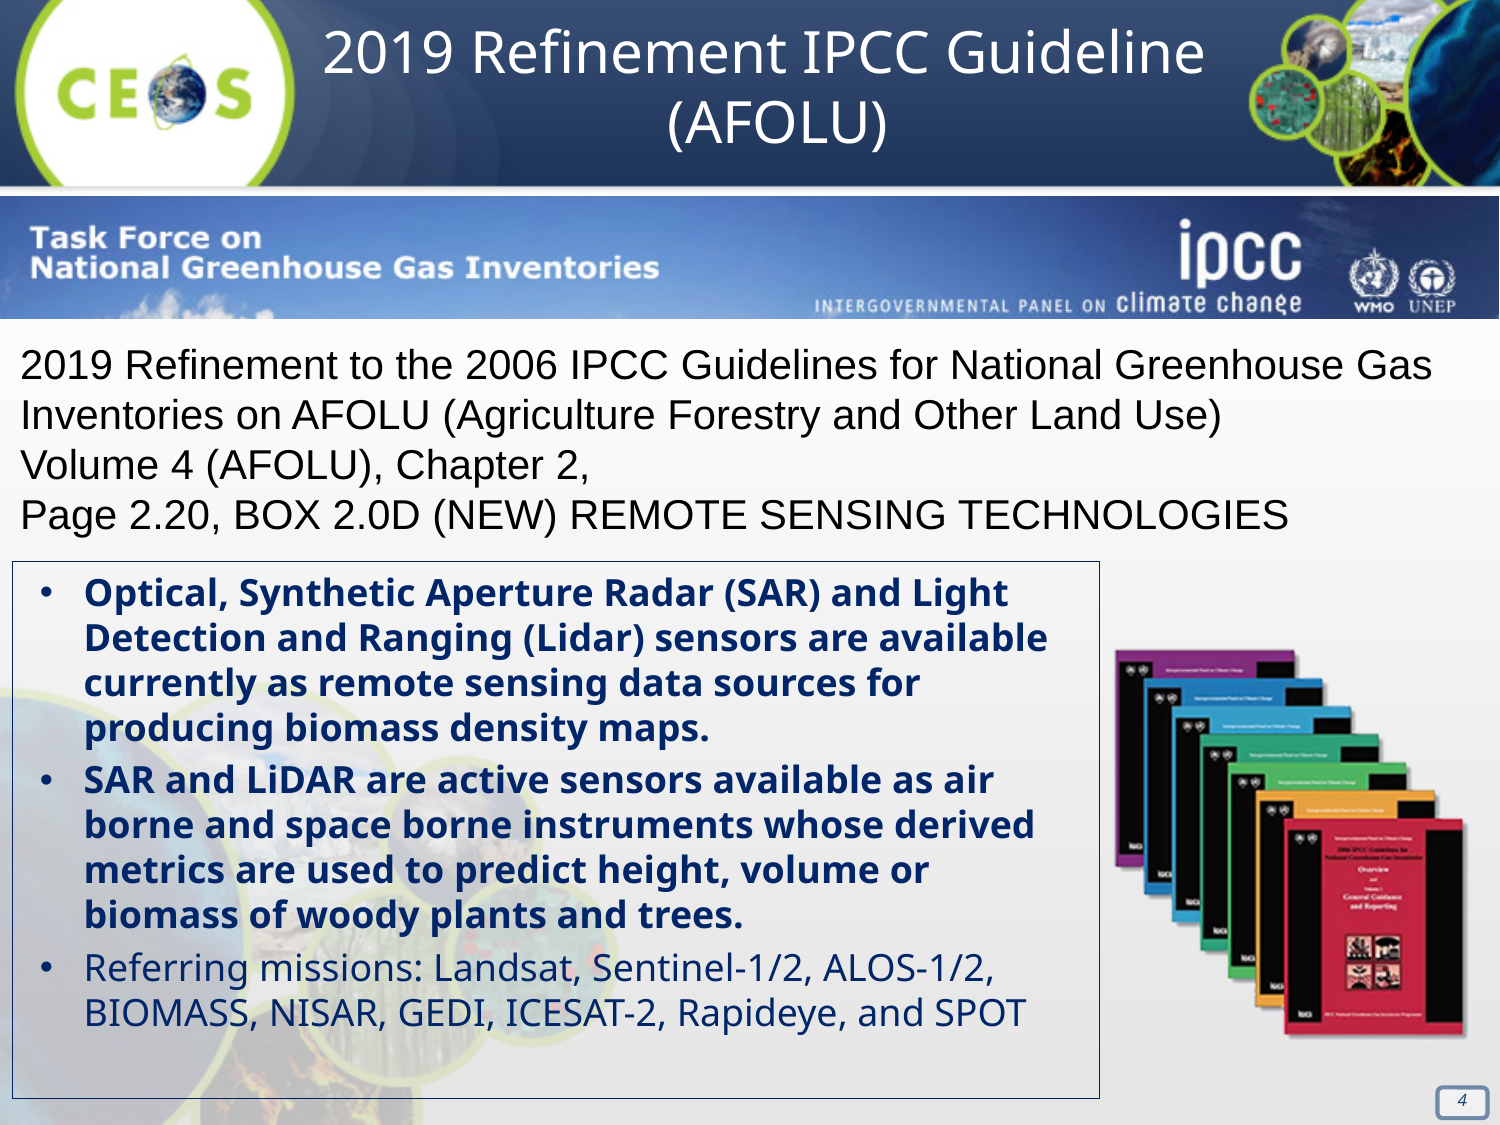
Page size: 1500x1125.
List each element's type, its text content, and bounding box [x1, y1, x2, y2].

text_box 2019 Refinement to the 2006 IPCC Guidelines for National Greenhouse Gas Inventories on AFOLU (Agriculture Forestry and Other Land Use) Volume 4 (AFOLU), Chapter 2, Page 2.20, BOX 2.0D (NEW) REMOTE SENSING TECHNOLOGIES [12, 330, 1475, 546]
picture [0, 0, 1500, 1125]
slide_number 4 [1435, 1085, 1490, 1121]
list Optical, Synthetic Aperture Radar (SAR) and Light Detection and Ranging (Lidar) sensors are available currently as remote sensing data sources for producing biomass density maps. SAR and LiDAR are active sensors available as air borne and space borne instruments whose derived metrics are used to predict height, volume or biomass of woody plants and trees. Referring missions: Landsat, Sentinel-1/2, ALOS-1/2, BIOMASS, NISAR, GEDI, ICESAT-2, Rapideye, and SPOT [12, 561, 1100, 1099]
list 2019 Refinement IPCC Guideline (AFOLU) [268, 7, 1232, 161]
